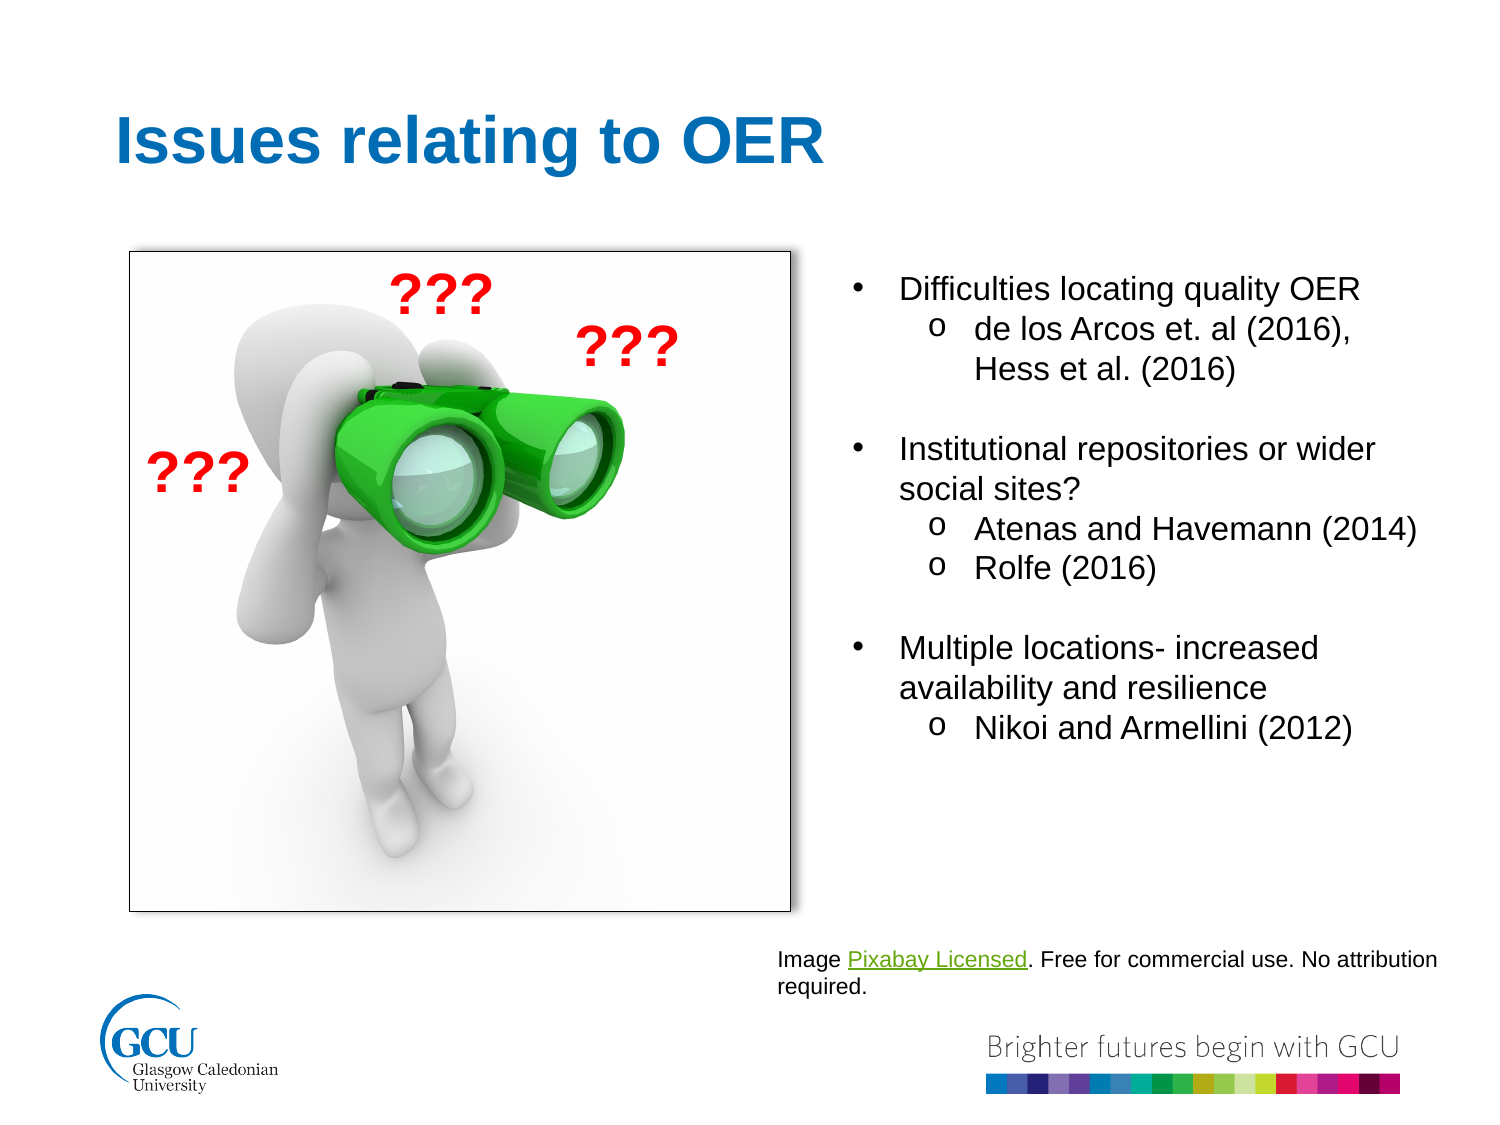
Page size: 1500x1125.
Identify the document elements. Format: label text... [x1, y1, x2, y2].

picture [100, 994, 278, 1094]
text_box Image Pixabay Licensed. Free for commercial use. No attribution required. [762, 936, 1500, 1007]
text_box Difficulties locating quality OER de los Arcos et. al (2016), Hess et al. (2016) Institutional repositories or wider social sites? Atenas and Havemann (2014) Rolfe (2016) Multiple locations- increased availability and resilience Nikoi and Armellini (2012) [837, 259, 1447, 799]
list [129, 250, 791, 912]
picture [986, 1030, 1400, 1094]
list Issues relating to OER [100, 89, 1400, 283]
